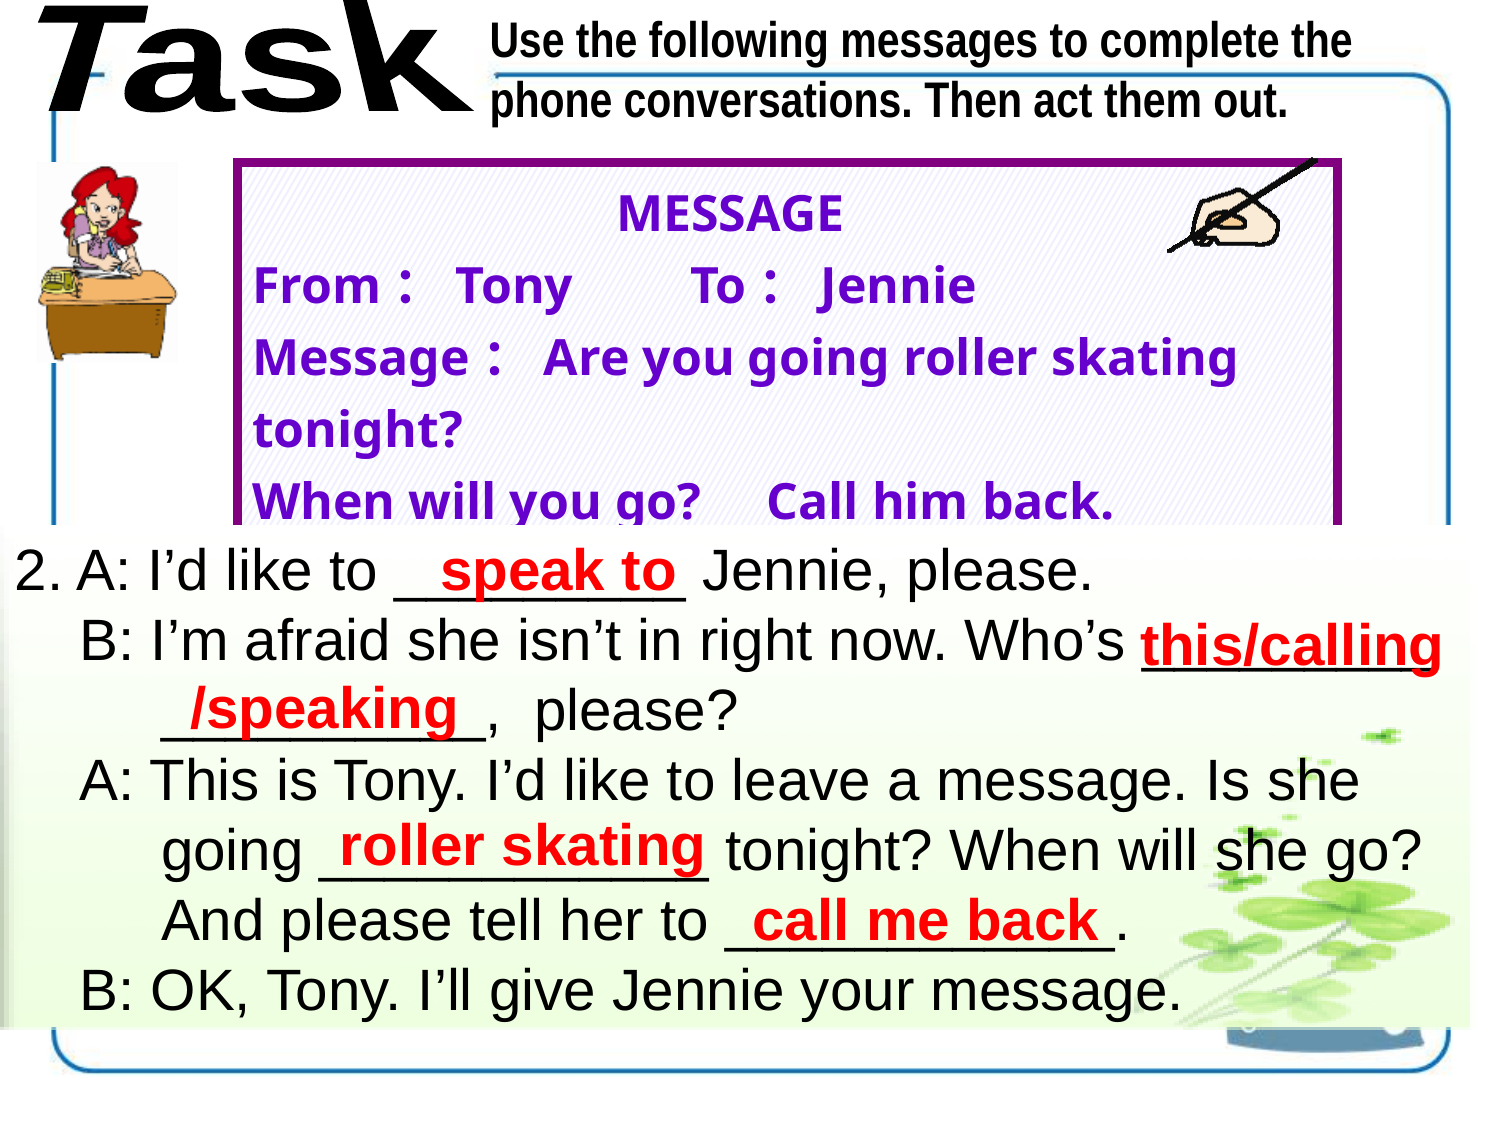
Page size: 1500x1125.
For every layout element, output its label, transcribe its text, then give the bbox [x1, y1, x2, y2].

text_box speak to [425, 525, 709, 610]
text_box /speaking [175, 662, 475, 748]
text_box MESSAGE From：Tony To：Jennie Message：Are you going roller skating tonight? When will you go? Call him back. [237, 162, 1338, 525]
text_box this/calling [1125, 600, 1460, 685]
text_box 2. A: I’d like to _________ Jennie, please. B: I’m afraid she isn’t in right now. Who’s _________ __________, please? A: This is Tony. I’d like to leave a message. Is she going ____________ tonight? When will she go? And please tell her to ____________. B: OK, Tony. I’ll give Jennie your message. [0, 525, 1475, 1030]
picture [0, 0, 1500, 1125]
text_box roller skating [325, 800, 722, 885]
text_box call me back [737, 875, 1115, 960]
text_box Use the following messages to complete the phone conversations. Then act them out. [474, 0, 1463, 135]
